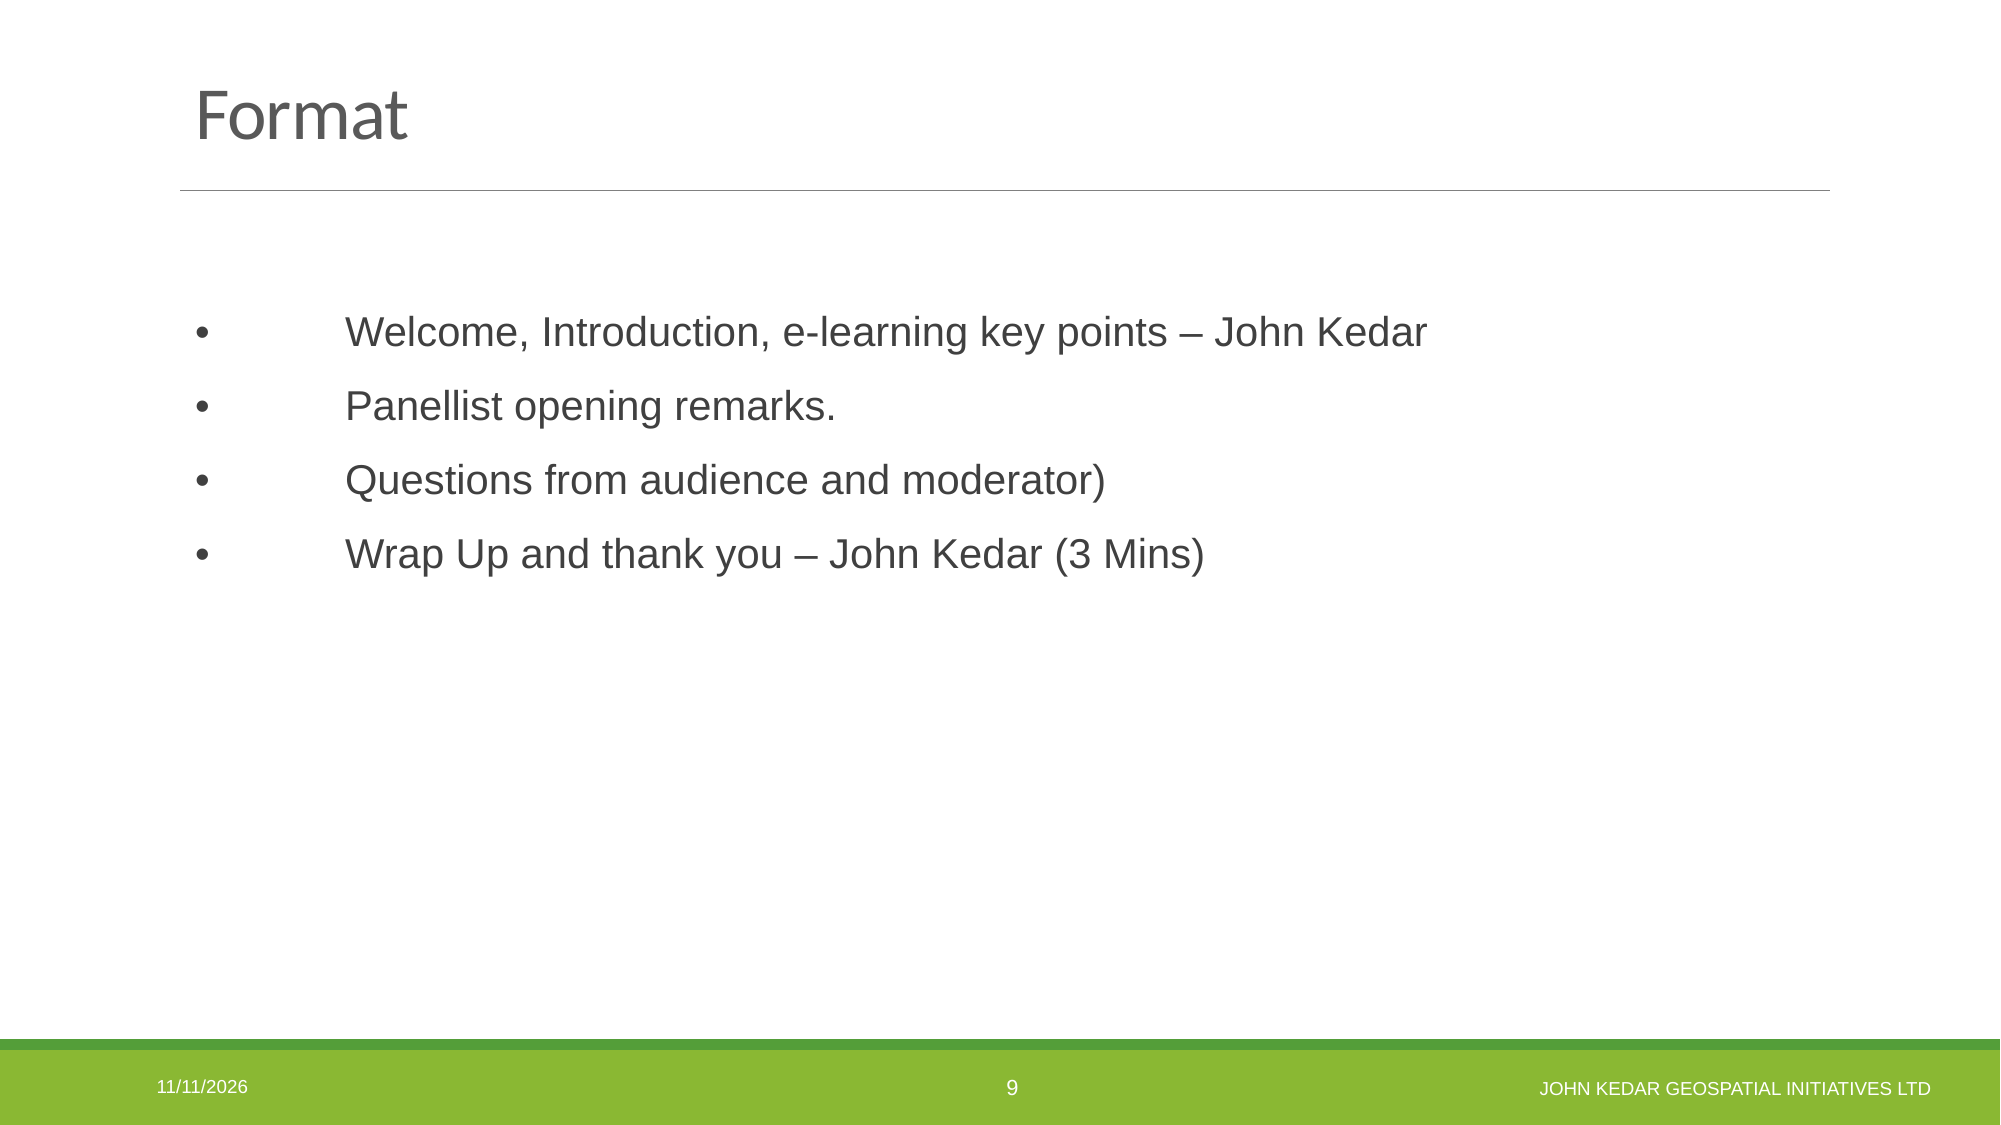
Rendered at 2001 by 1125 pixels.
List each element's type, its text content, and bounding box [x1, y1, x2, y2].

slide_number 9 [966, 1056, 1034, 1117]
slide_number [141, 1056, 370, 1117]
title Format [180, 47, 1830, 163]
footer JOHN Kedar Geospatial Initiatives ltd [1472, 1057, 1999, 1118]
list • Welcome, Introduction, e-learning key points – John Kedar • Panellist opening remarks. • Questions from audience and moderator) • Wrap Up and thank you – John Kedar (3 Mins) [180, 302, 1830, 963]
